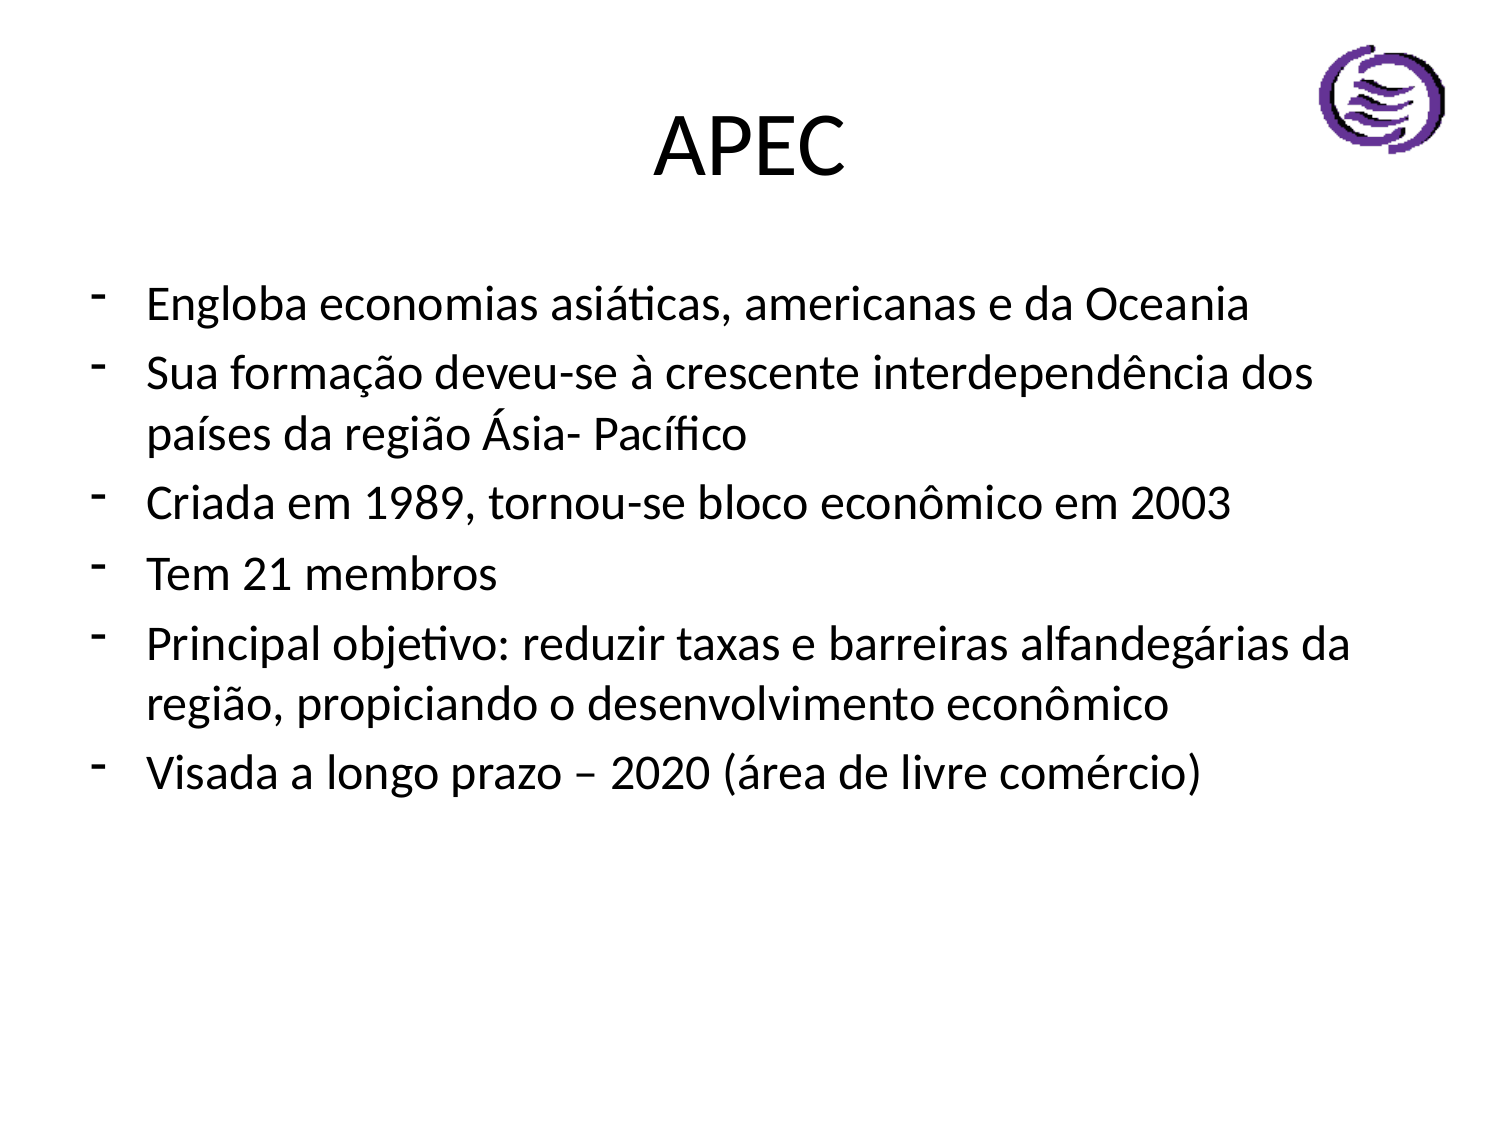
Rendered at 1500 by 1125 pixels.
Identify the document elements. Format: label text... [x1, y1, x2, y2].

list Engloba economias asiáticas, americanas e da Oceania Sua formação deveu-se à crescente interdependência dos países da região Ásia- Pacífico Criada em 1989, tornou-se bloco econômico em 2003 Tem 21 membros Principal objetivo: reduzir taxas e barreiras alfandegárias da região, propiciando o desenvolvimento econômico Visada a longo prazo – 2020 (área de livre comércio) [75, 262, 1425, 1005]
picture [1316, 42, 1450, 156]
title APEC [75, 45, 1425, 233]
